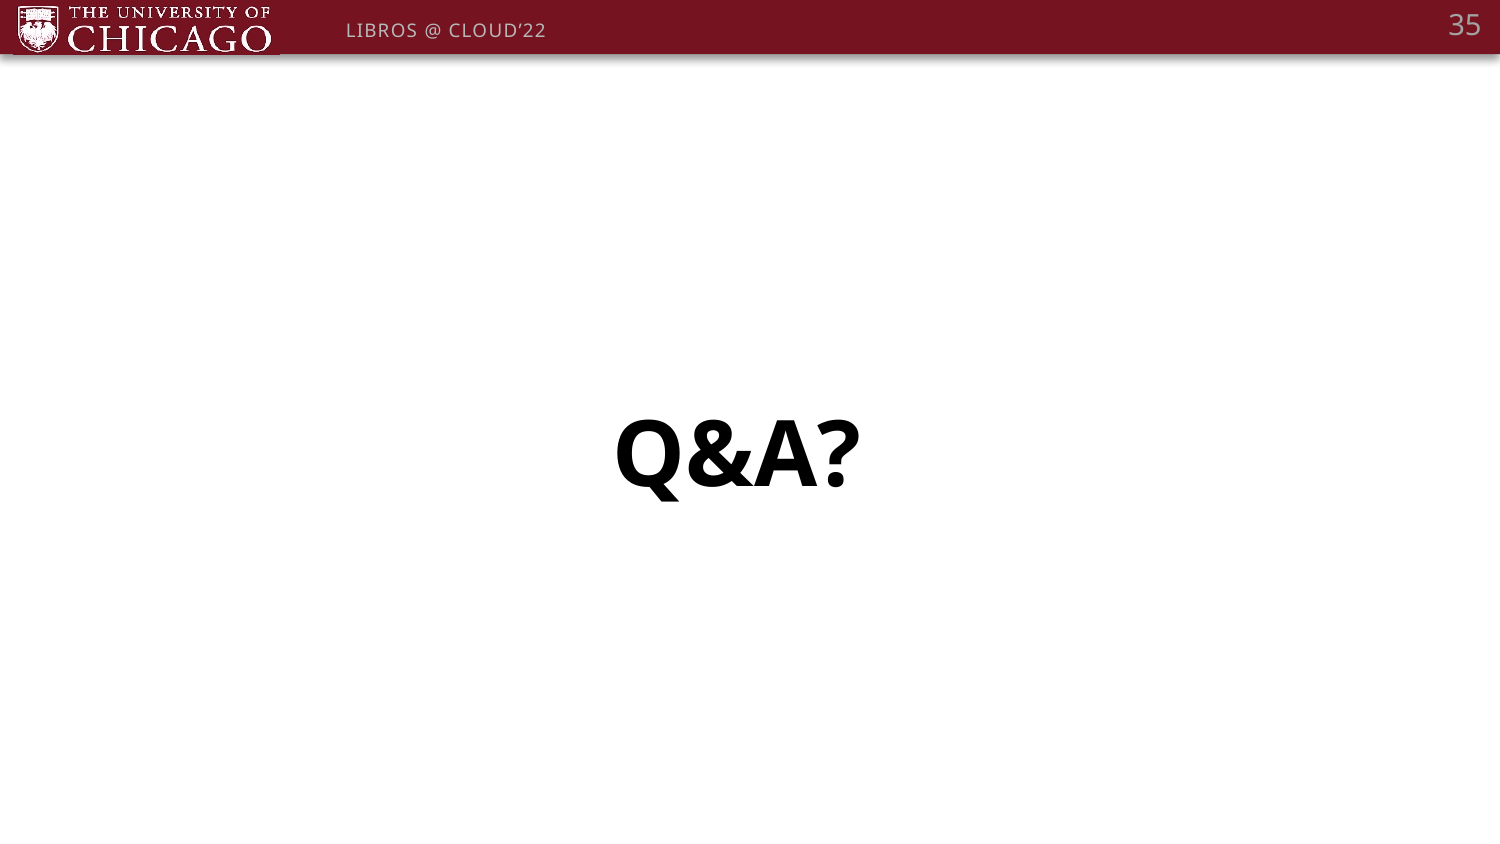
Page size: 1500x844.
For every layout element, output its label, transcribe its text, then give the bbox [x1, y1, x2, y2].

text_box Q&A? [597, 387, 1296, 513]
picture [13, 1, 280, 55]
footer LIBROS @ CLOUD’22 [330, 8, 866, 53]
slide_number 35 [1365, 0, 1497, 55]
